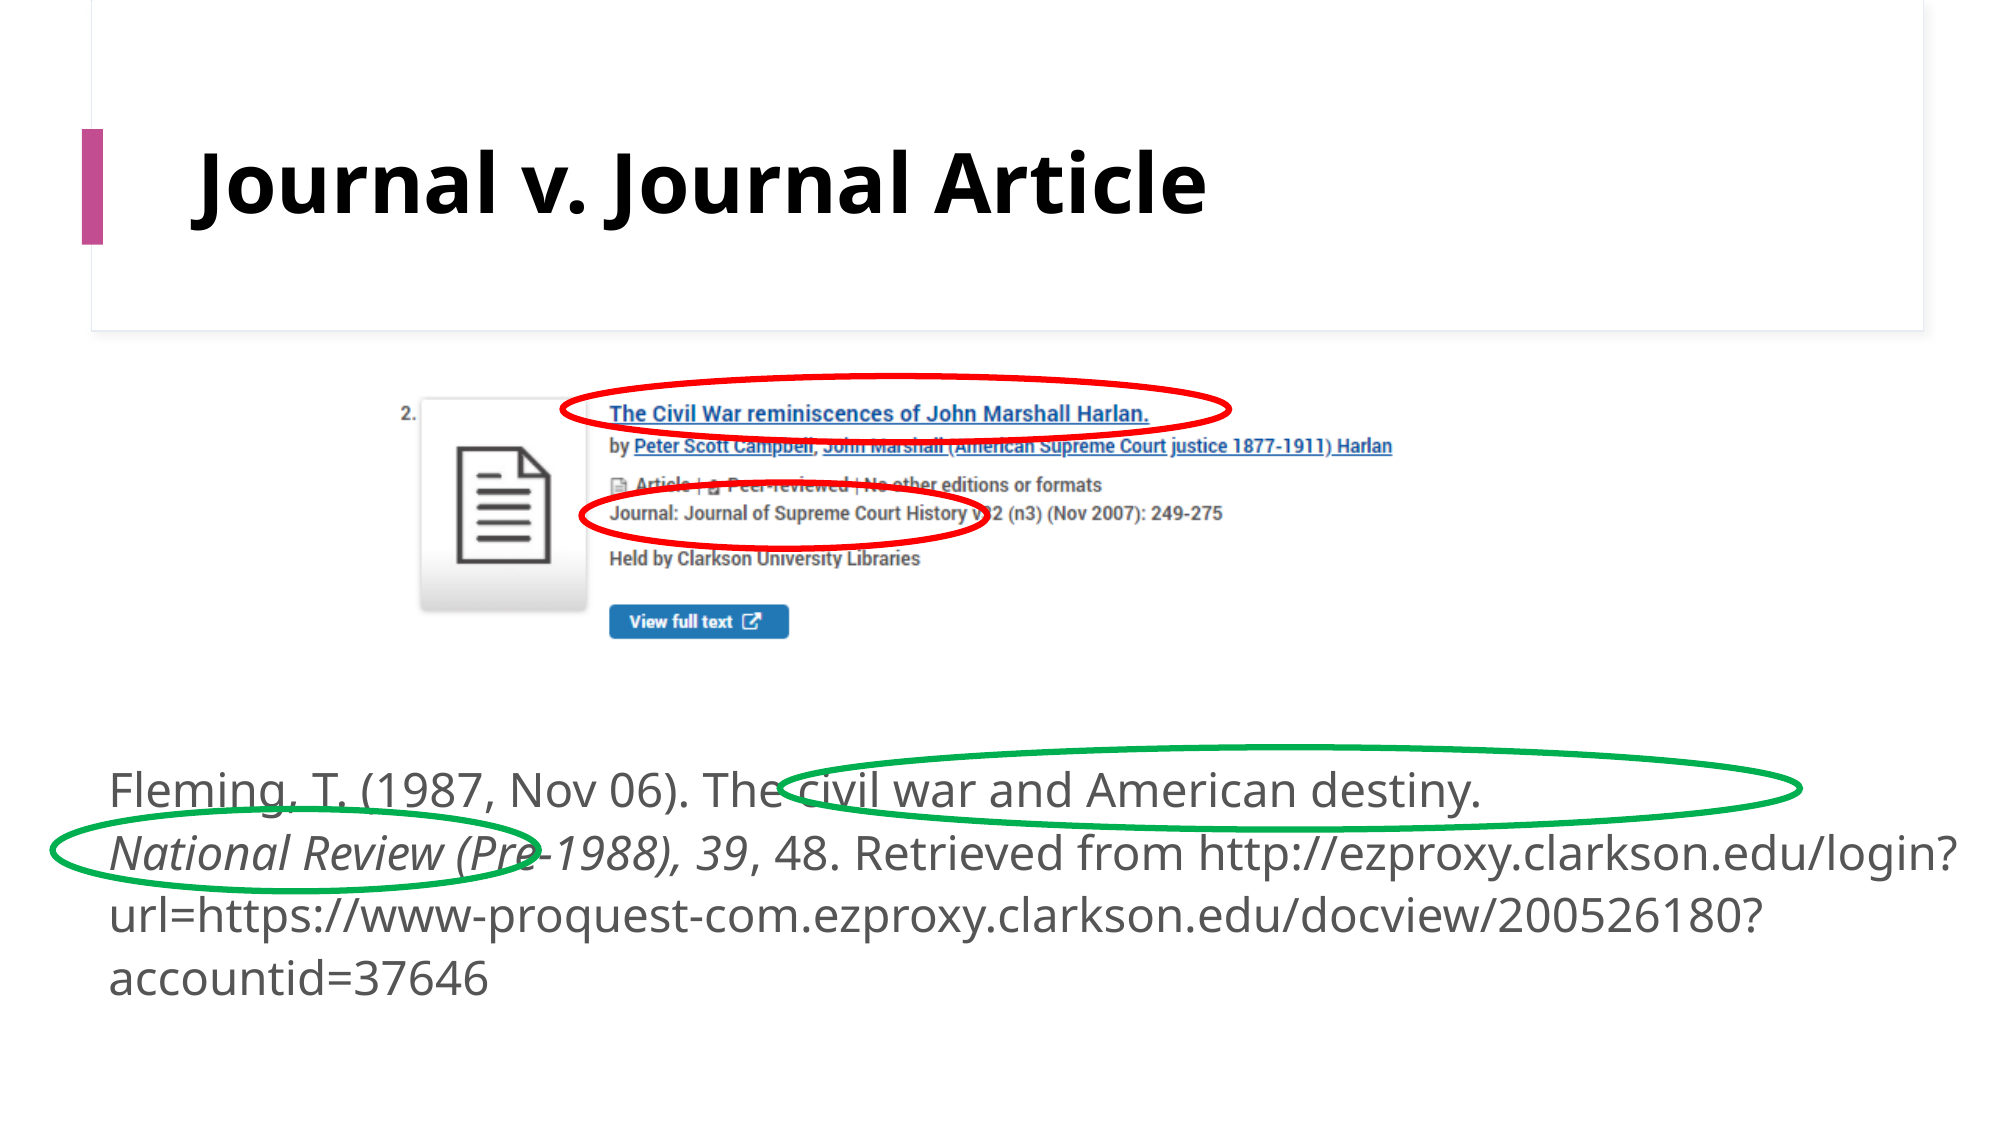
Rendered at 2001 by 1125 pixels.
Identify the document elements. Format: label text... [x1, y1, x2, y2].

picture [384, 396, 1604, 655]
text_box [778, 746, 1802, 831]
text_box [51, 807, 540, 893]
text_box [585, 375, 1206, 396]
title Journal v. Journal Article [183, 90, 1851, 284]
list Fleming, T. (1987, Nov 06). The civil war and American destiny. National Review (Pre-1988), 39, 48. Retrieved from http://ezproxy.clarkson.edu/login?url=https://www-proquest-com.ezproxy.clarkson.edu/docview/200526180?accountid=37646 [93, 746, 1987, 1013]
